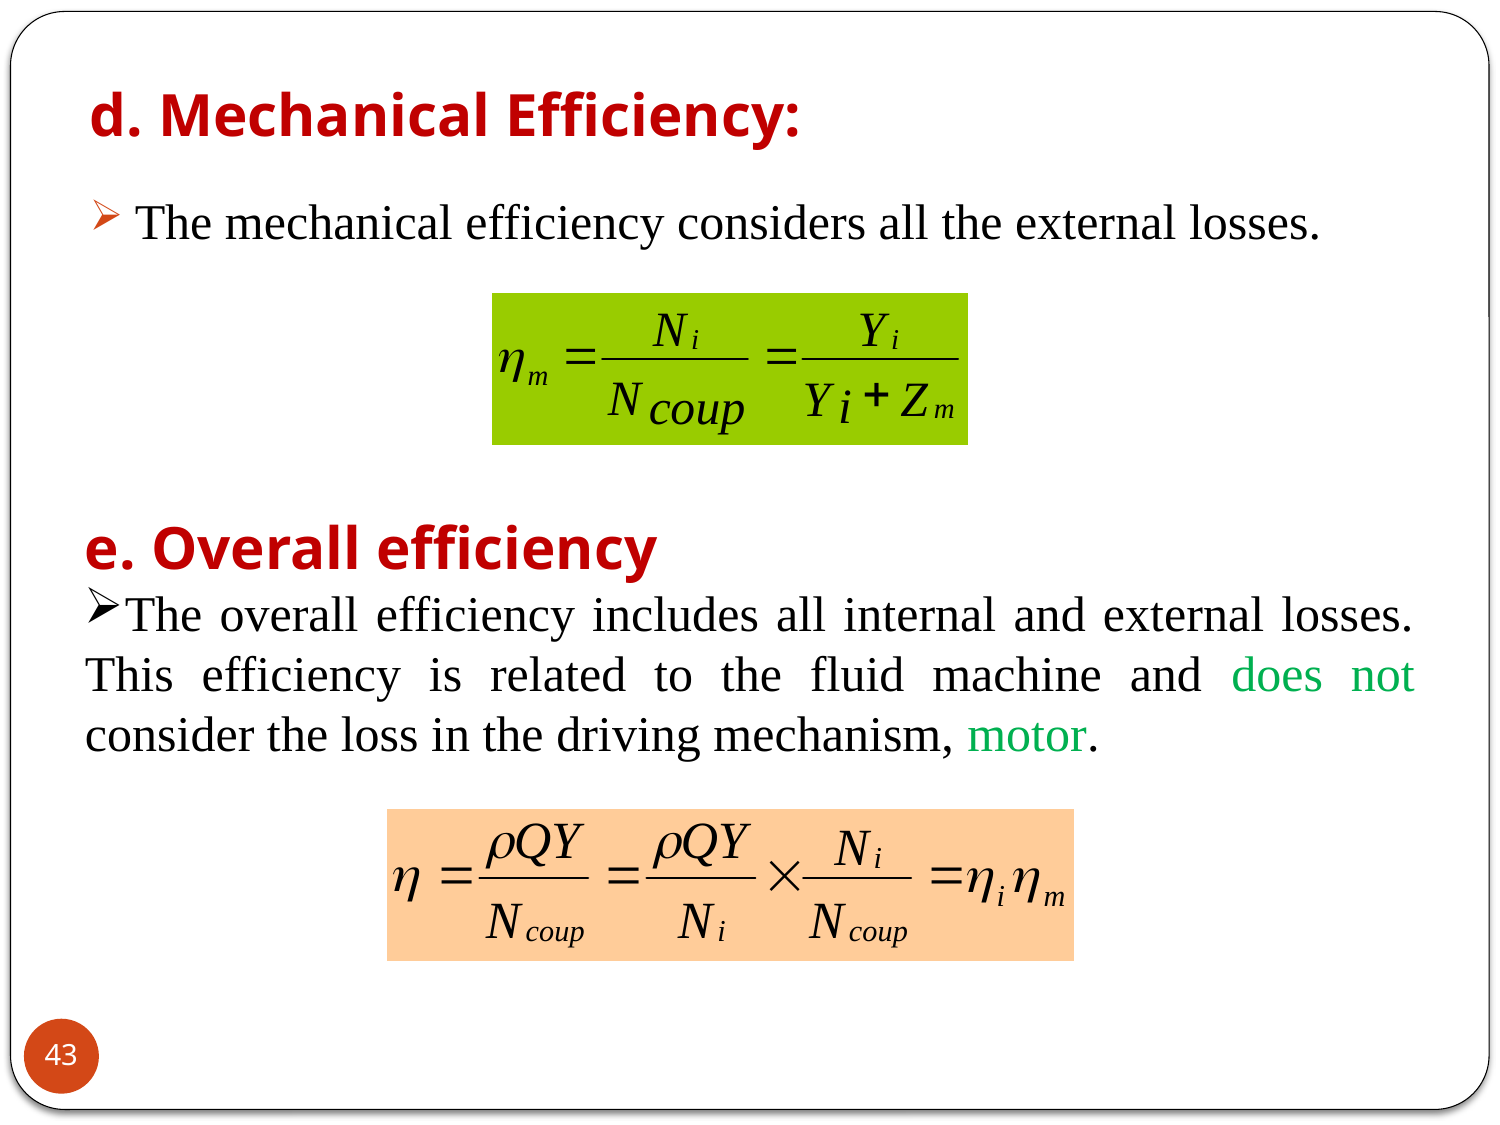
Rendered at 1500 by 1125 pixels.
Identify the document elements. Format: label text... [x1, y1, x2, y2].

list d. Mechanical Efficiency: The mechanical efficiency considers all the external losses. [75, 75, 1425, 503]
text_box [386, 808, 1075, 962]
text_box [491, 292, 969, 446]
text_box [0, 0, 1500, 75]
list d. Mechanical Efficiency: The mechanical efficiency considers all the external losses. [75, 769, 1425, 1005]
text_box e. Overall efficiency The overall efficiency includes all internal and external losses. This efficiency is related to the fluid machine and does not consider the loss in the driving mechanism, motor. [70, 503, 1430, 769]
slide_number 43 [23, 1018, 99, 1094]
